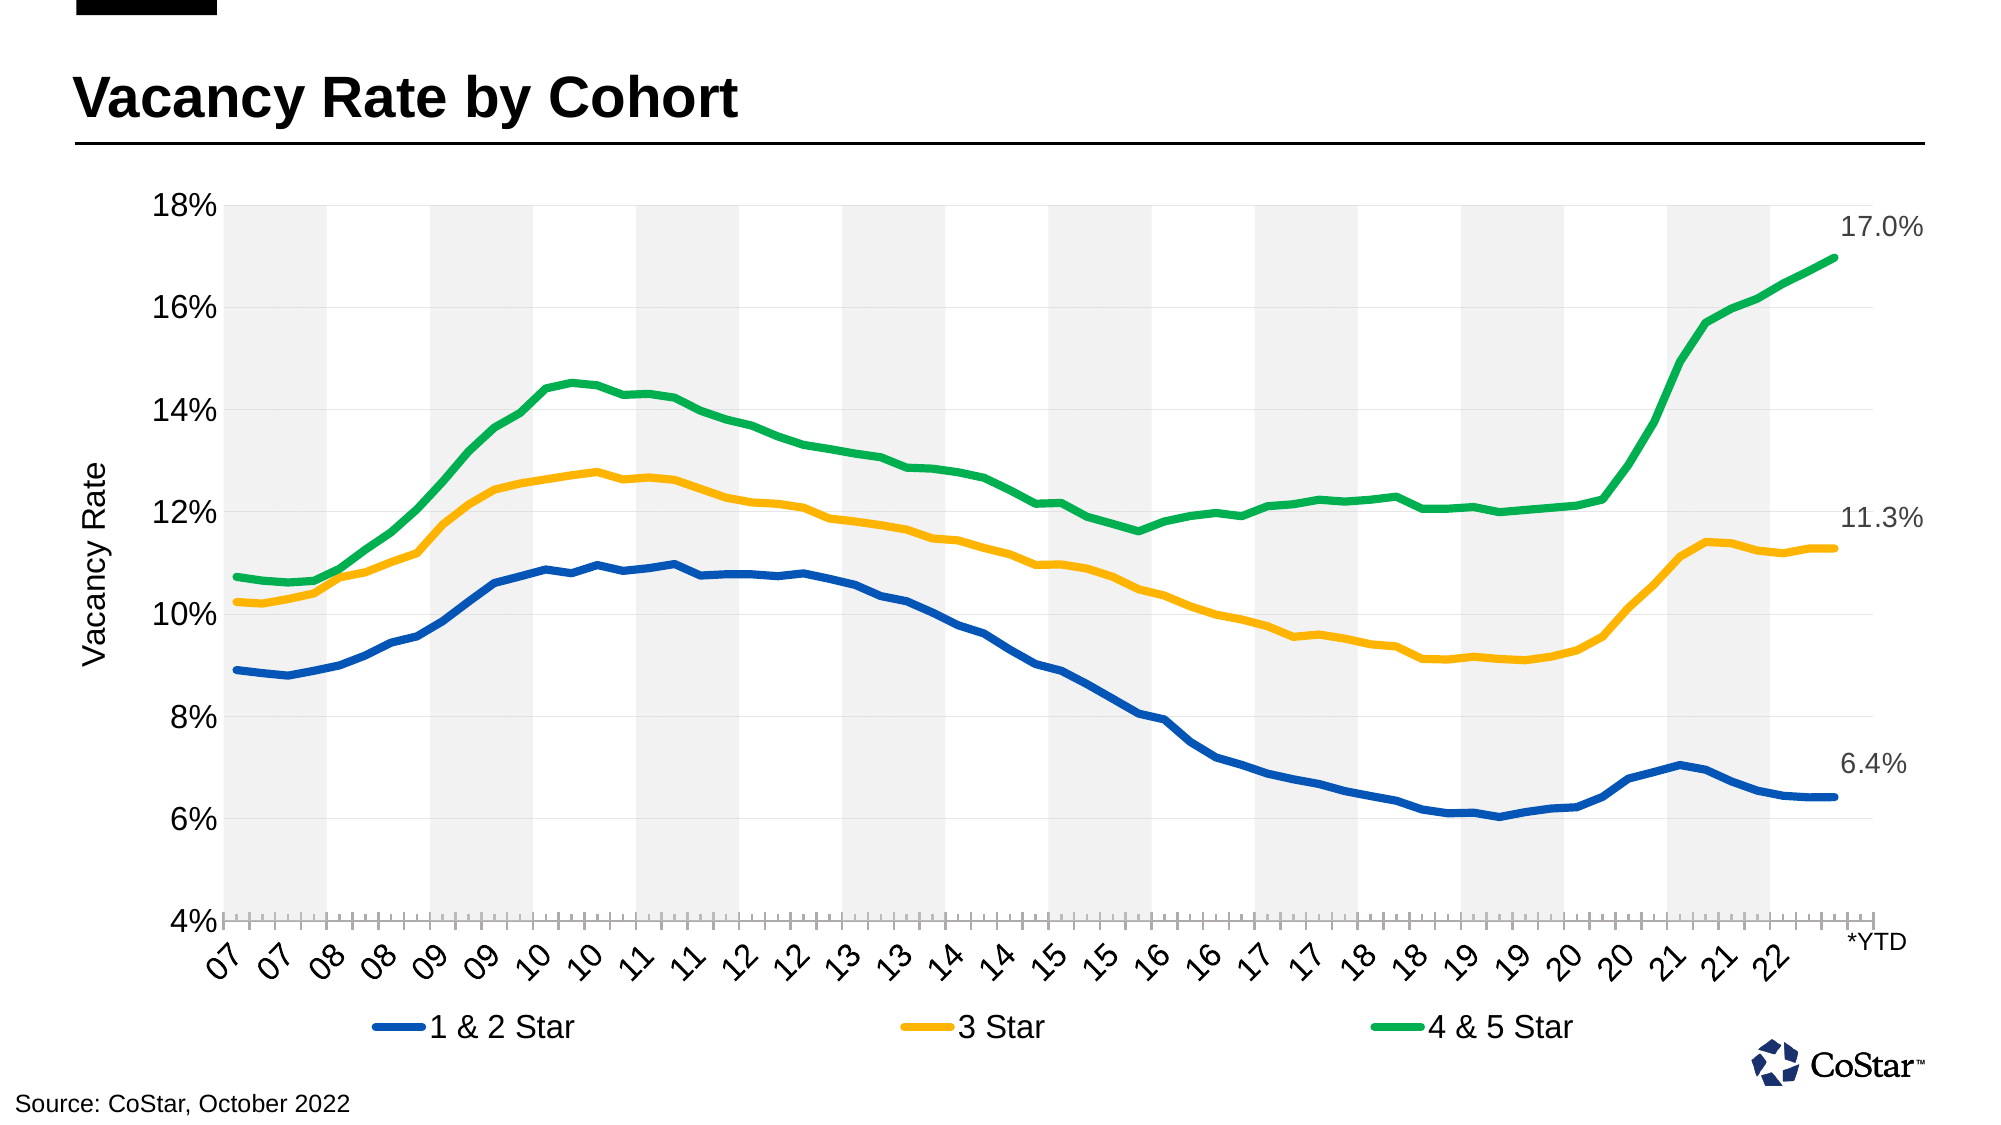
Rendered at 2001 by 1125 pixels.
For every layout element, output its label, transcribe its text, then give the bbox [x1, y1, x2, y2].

text_box Source: CoStar, October 2022 [0, 1079, 511, 1125]
chart [57, 177, 1925, 1094]
title Vacancy Rate by Cohort [57, 59, 1925, 177]
picture [1717, 1005, 1948, 1120]
